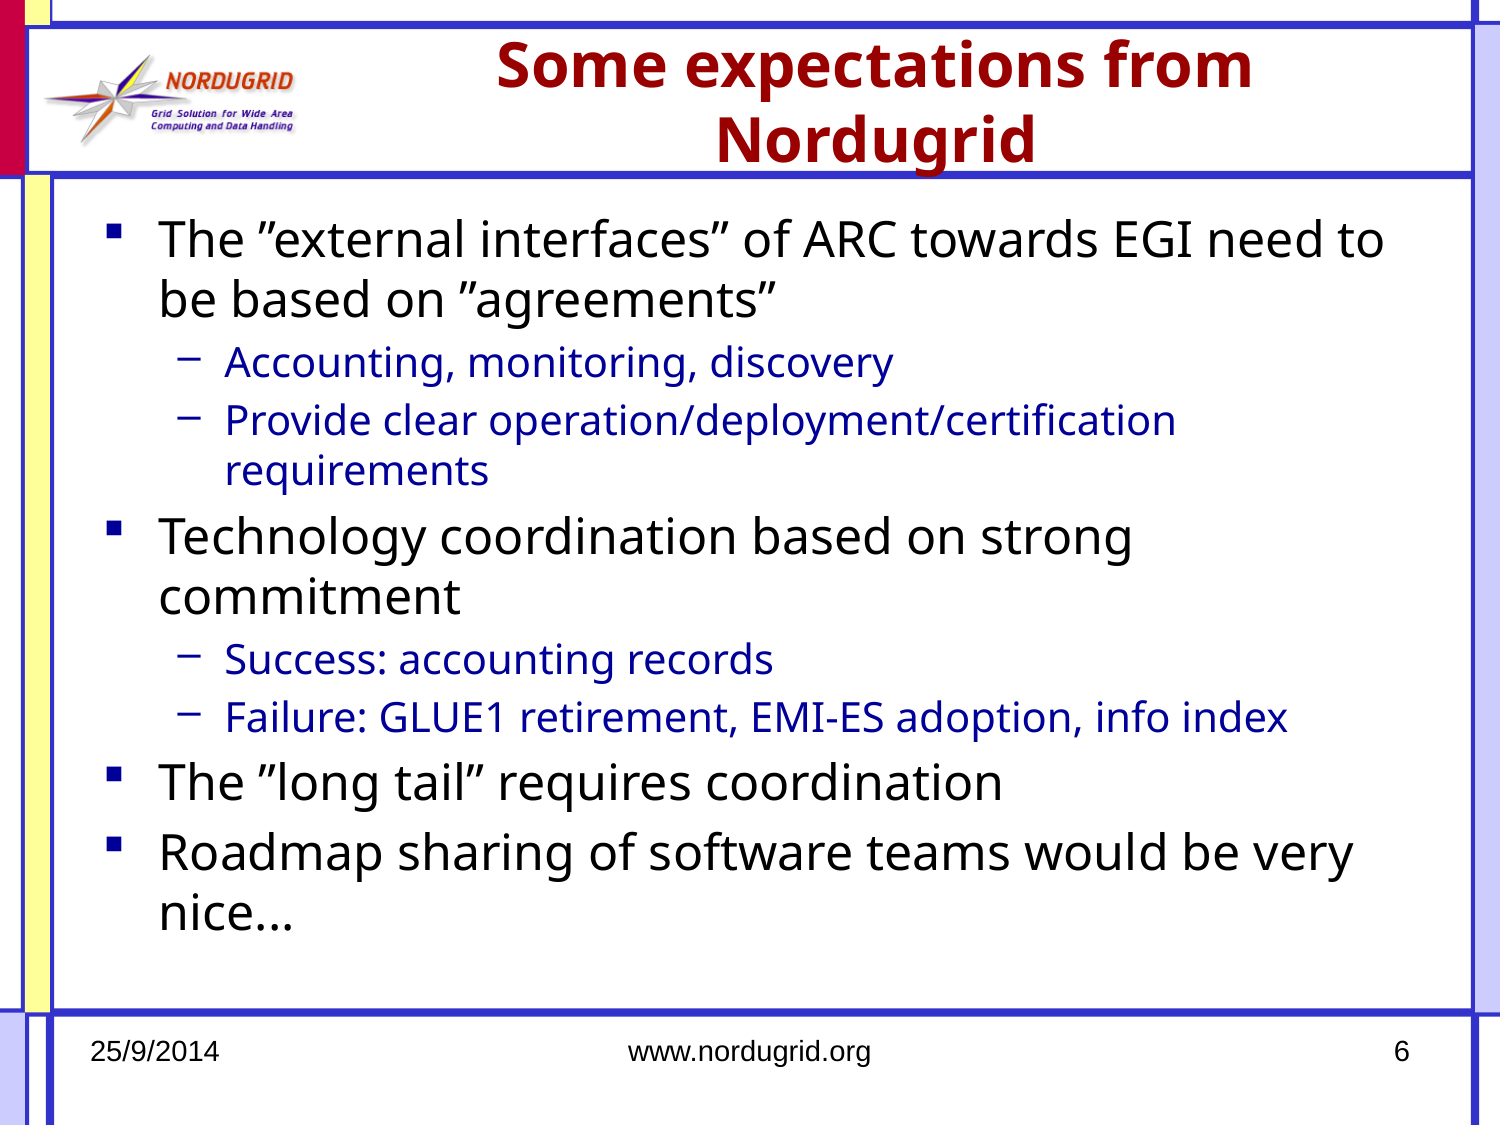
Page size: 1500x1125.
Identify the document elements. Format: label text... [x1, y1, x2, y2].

slide_number 6 [1074, 1024, 1426, 1103]
title Some expectations from Nordugrid [324, 62, 1428, 138]
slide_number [74, 1024, 426, 1103]
footer www.nordugrid.org [512, 1024, 988, 1103]
picture [40, 49, 300, 148]
list The ”external interfaces” of ARC towards EGI need to be based on ”agreements” Accounting, monitoring, discovery Provide clear operation/deployment/certification requirements Technology coordination based on strong commitment Success: accounting records Failure: GLUE1 retirement, EMI-ES adoption, info index The ”long tail” requires coordination Roadmap sharing of software teams would be very nice... [87, 199, 1426, 1001]
